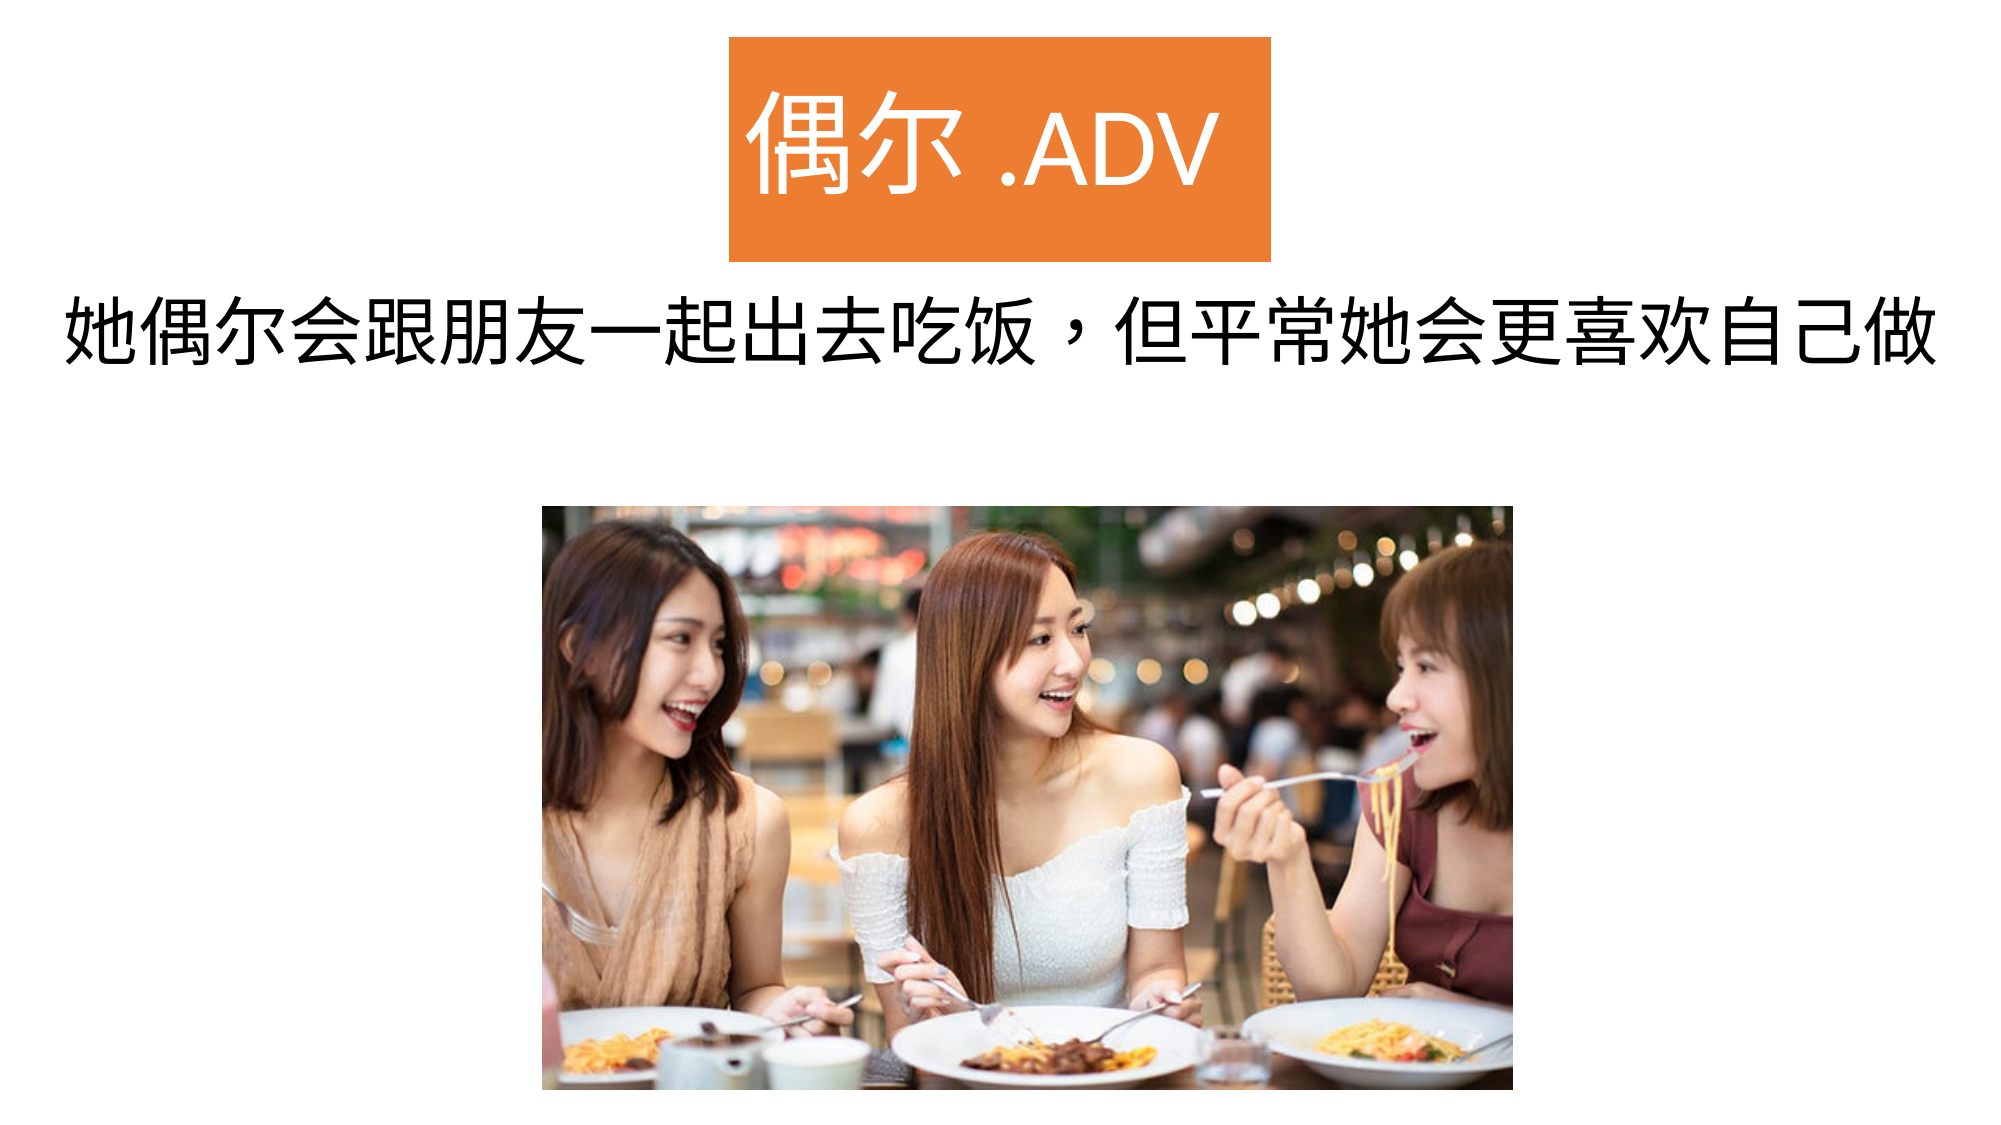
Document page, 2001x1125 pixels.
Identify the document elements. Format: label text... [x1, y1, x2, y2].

text_box 她偶尔会跟朋友一起出去吃饭，但平常她会更喜欢自己做 [3, 149, 2000, 522]
text_box 偶尔.ADV [726, 34, 1274, 265]
picture [542, 506, 1513, 1090]
